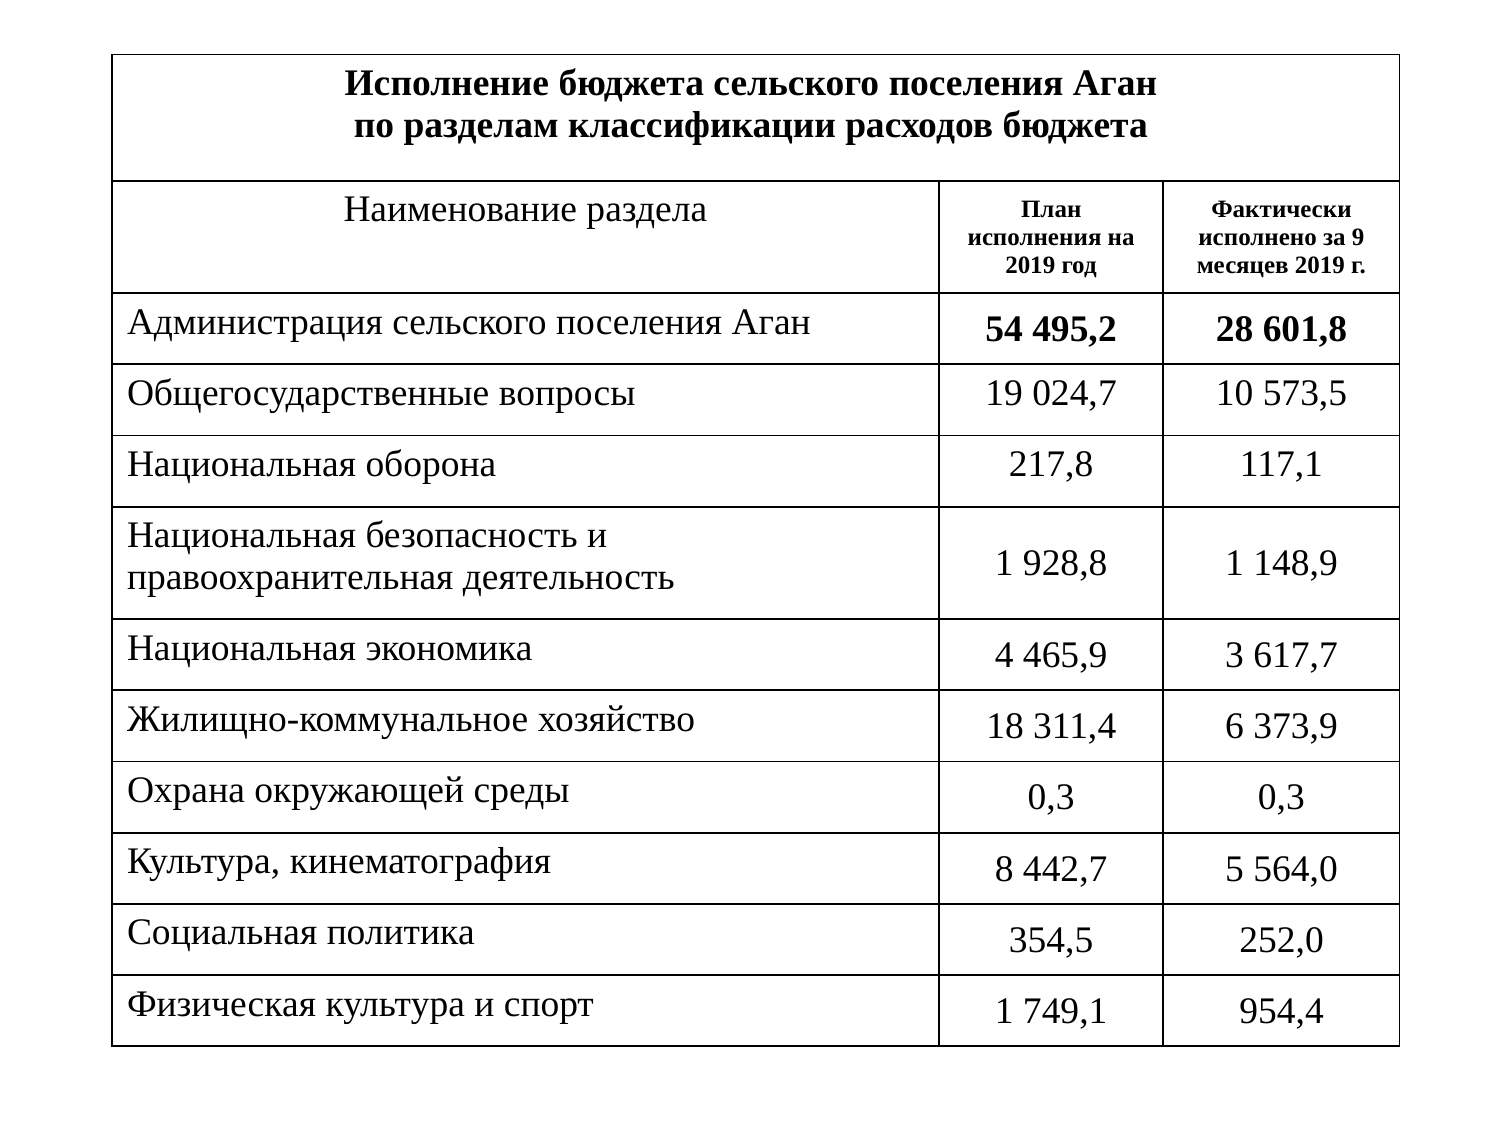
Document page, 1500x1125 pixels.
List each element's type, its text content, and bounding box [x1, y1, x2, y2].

table_cell 0,3 [940, 762, 1162, 832]
table_cell 6 373,9 [1164, 691, 1399, 761]
table_cell 5 564,0 [1164, 834, 1399, 903]
table_cell 954,4 [1164, 976, 1399, 1045]
table_cell 19 024,7 [940, 365, 1162, 435]
table_cell 1 148,9 [1164, 508, 1399, 618]
table_cell 1 928,8 [940, 508, 1162, 618]
table_cell Общегосударственные вопросы [113, 365, 938, 435]
table_cell Социальная политика [113, 905, 938, 974]
table_header Исполнение бюджета сельского поселения Аган по разделам классификации расходов бюджета [113, 55, 1399, 180]
table_cell 252,0 [1164, 905, 1399, 974]
table_cell Культура, кинематография [113, 834, 938, 903]
table_cell 354,5 [940, 905, 1162, 974]
table_cell 3 617,7 [1164, 620, 1399, 689]
table_cell Национальная экономика [113, 620, 938, 689]
table_cell 8 442,7 [940, 834, 1162, 903]
table_cell Охрана окружающей среды [113, 762, 938, 832]
table_cell 54 495,2 [940, 294, 1162, 363]
table_cell Фактически исполнено за 9 месяцев 2019 г. [1164, 182, 1399, 292]
table_cell 10 573,5 [1164, 365, 1399, 435]
table_cell Администрация сельского поселения Аган [113, 294, 938, 363]
table_cell 0,3 [1164, 762, 1399, 832]
table_cell 28 601,8 [1164, 294, 1399, 363]
table_cell 18 311,4 [940, 691, 1162, 761]
table_cell Национальная оборона [113, 436, 938, 506]
table_cell Физическая культура и спорт [113, 976, 938, 1045]
table_cell 1 749,1 [940, 976, 1162, 1045]
table_cell Жилищно-коммунальное хозяйство [113, 691, 938, 761]
table_cell План исполнения на 2019 год [940, 182, 1162, 292]
table_cell 4 465,9 [940, 620, 1162, 689]
table_cell 117,1 [1164, 436, 1399, 506]
table_cell 217,8 [940, 436, 1162, 506]
table_cell Национальная безопасность и правоохранительная деятельность [113, 508, 938, 618]
table_cell Наименование раздела [113, 182, 938, 292]
